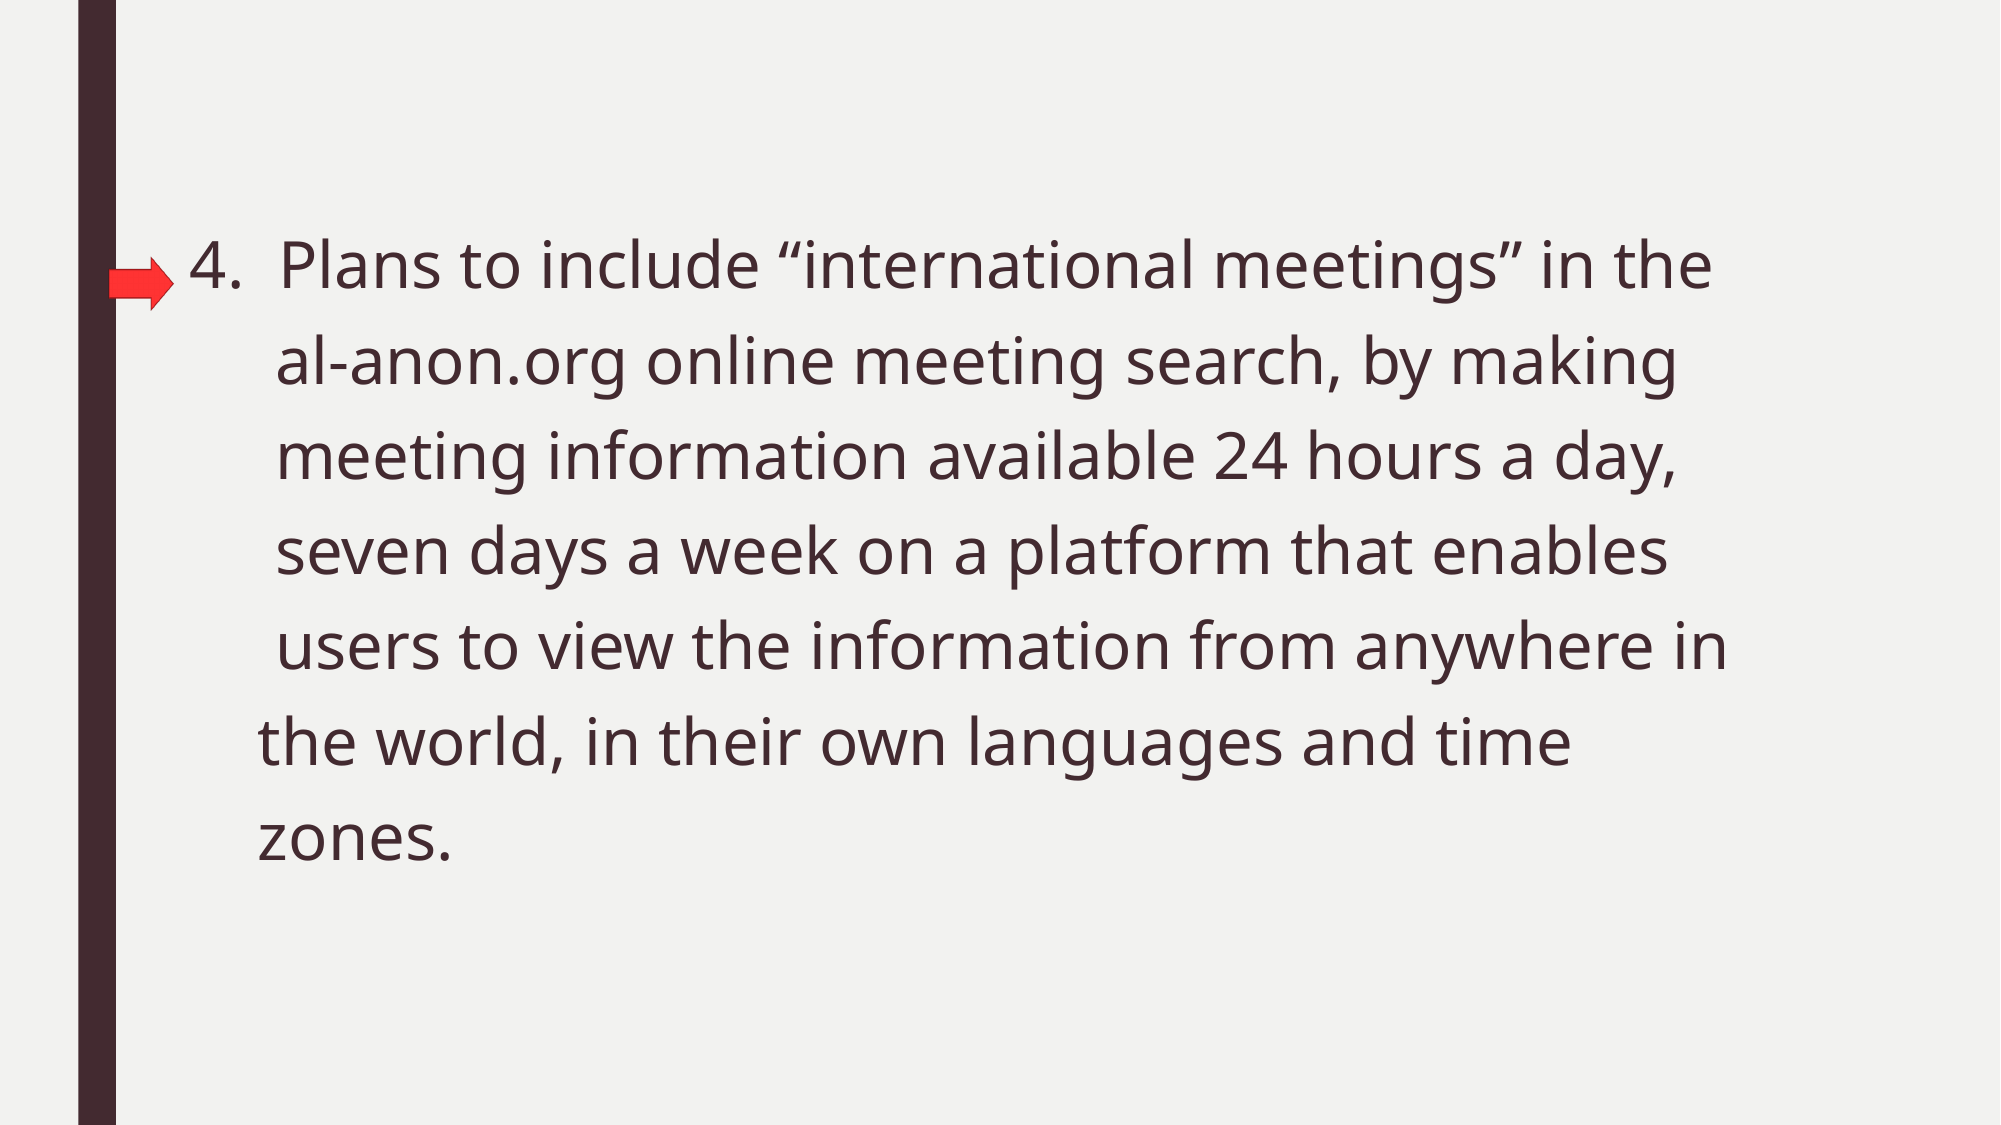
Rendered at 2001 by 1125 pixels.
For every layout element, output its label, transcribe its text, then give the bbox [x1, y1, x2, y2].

picture [107, 254, 175, 313]
list 4. Plans to include “international meetings” in the al‑anon.org online meeting search, by making meeting information available 24 hours a day, seven days a week on a platform that enables users to view the information from anywhere in the world, in their own languages and time zones. [174, 157, 1830, 1125]
